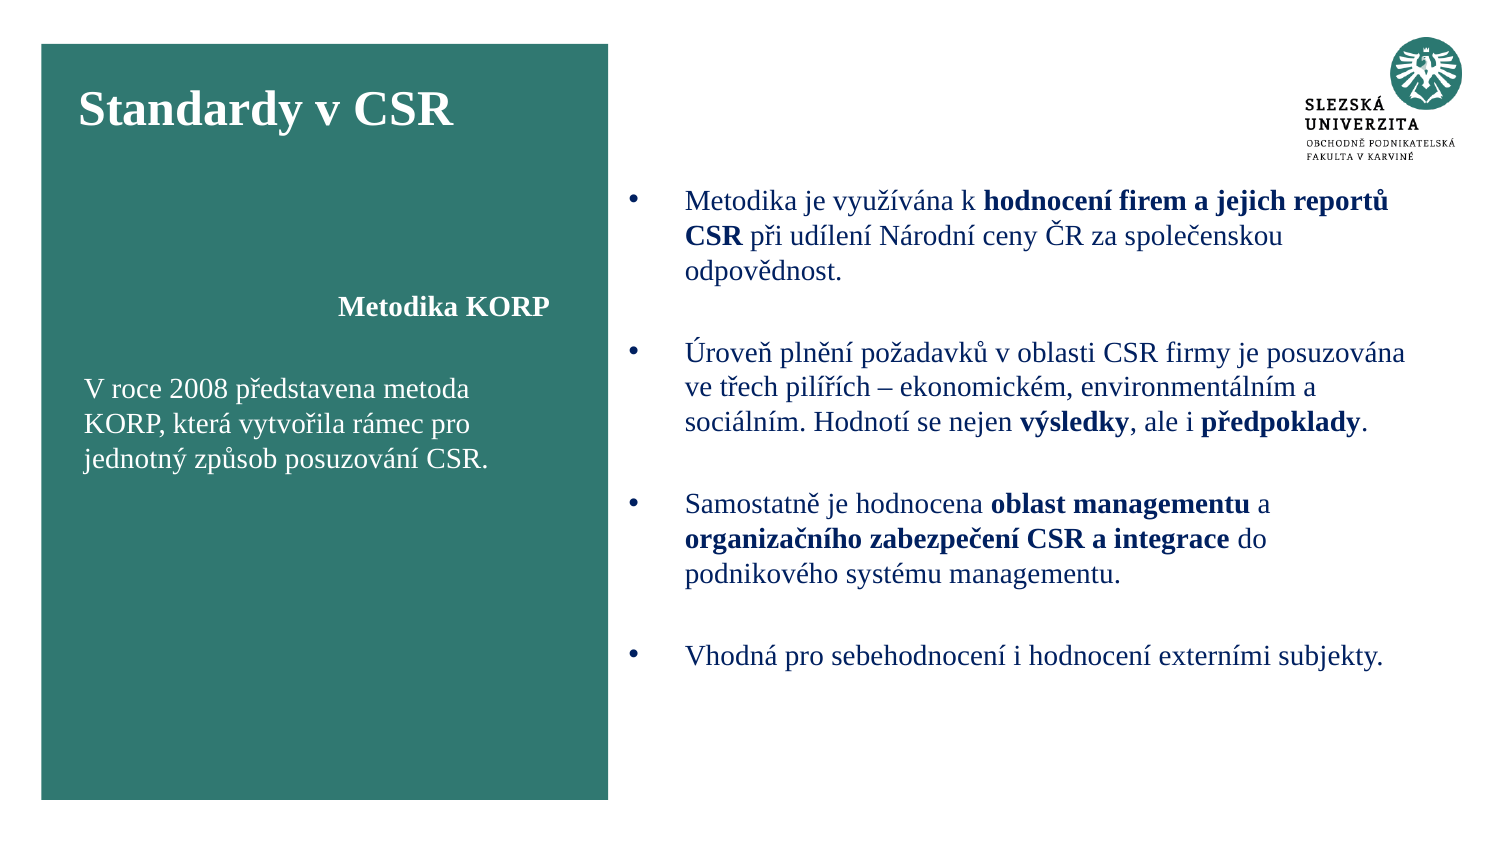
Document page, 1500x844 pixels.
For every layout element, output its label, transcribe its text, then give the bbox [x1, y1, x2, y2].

text_box [39, 42, 610, 802]
picture [1304, 36, 1463, 160]
text_box Metodika KORP V roce 2008 představena metoda KORP, která vytvořila rámec pro jednotný způsob posuzování CSR. [68, 280, 565, 800]
text_box Standardy v CSR [63, 67, 586, 245]
text_box Metodika je využívána k hodnocení firem a jejich reportů CSR při udílení Národní ceny ČR za společenskou odpovědnost. Úroveň plnění požadavků v oblasti CSR firmy je posuzována ve třech pilířích – ekonomickém, environmentálním a sociálním. Hodnotí se nejen výsledky, ale i předpoklady. Samostatně je hodnocena oblast managementu a organizačního zabezpečení CSR a integrace do podnikového systému managementu. Vhodná pro sebehodnocení i hodnocení externími subjekty. [613, 173, 1424, 800]
